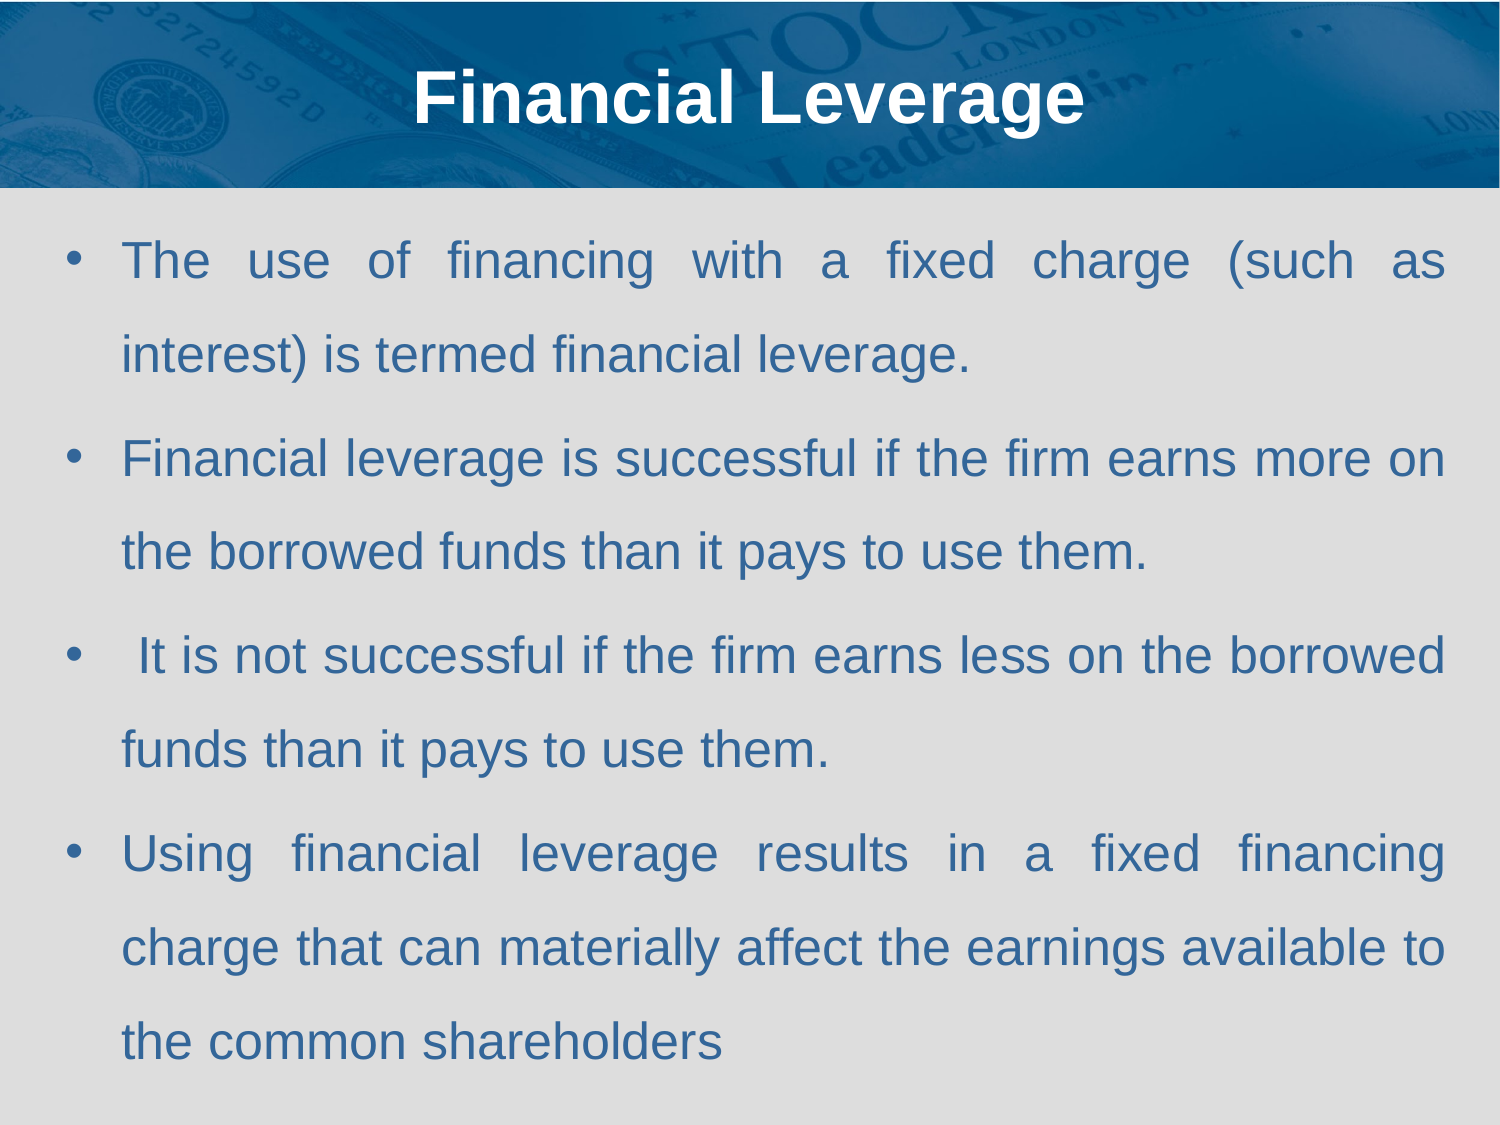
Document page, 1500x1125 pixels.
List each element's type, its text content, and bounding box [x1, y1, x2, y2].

title Financial Leverage [0, 0, 1500, 188]
list The use of financing with a fixed charge (such as interest) is termed financial leverage. Financial leverage is successful if the firm earns more on the borrowed funds than it pays to use them. It is not successful if the firm earns less on the borrowed funds than it pays to use them. Using financial leverage results in a fixed financing charge that can materially affect the earnings available to the common shareholders [50, 187, 1463, 1075]
